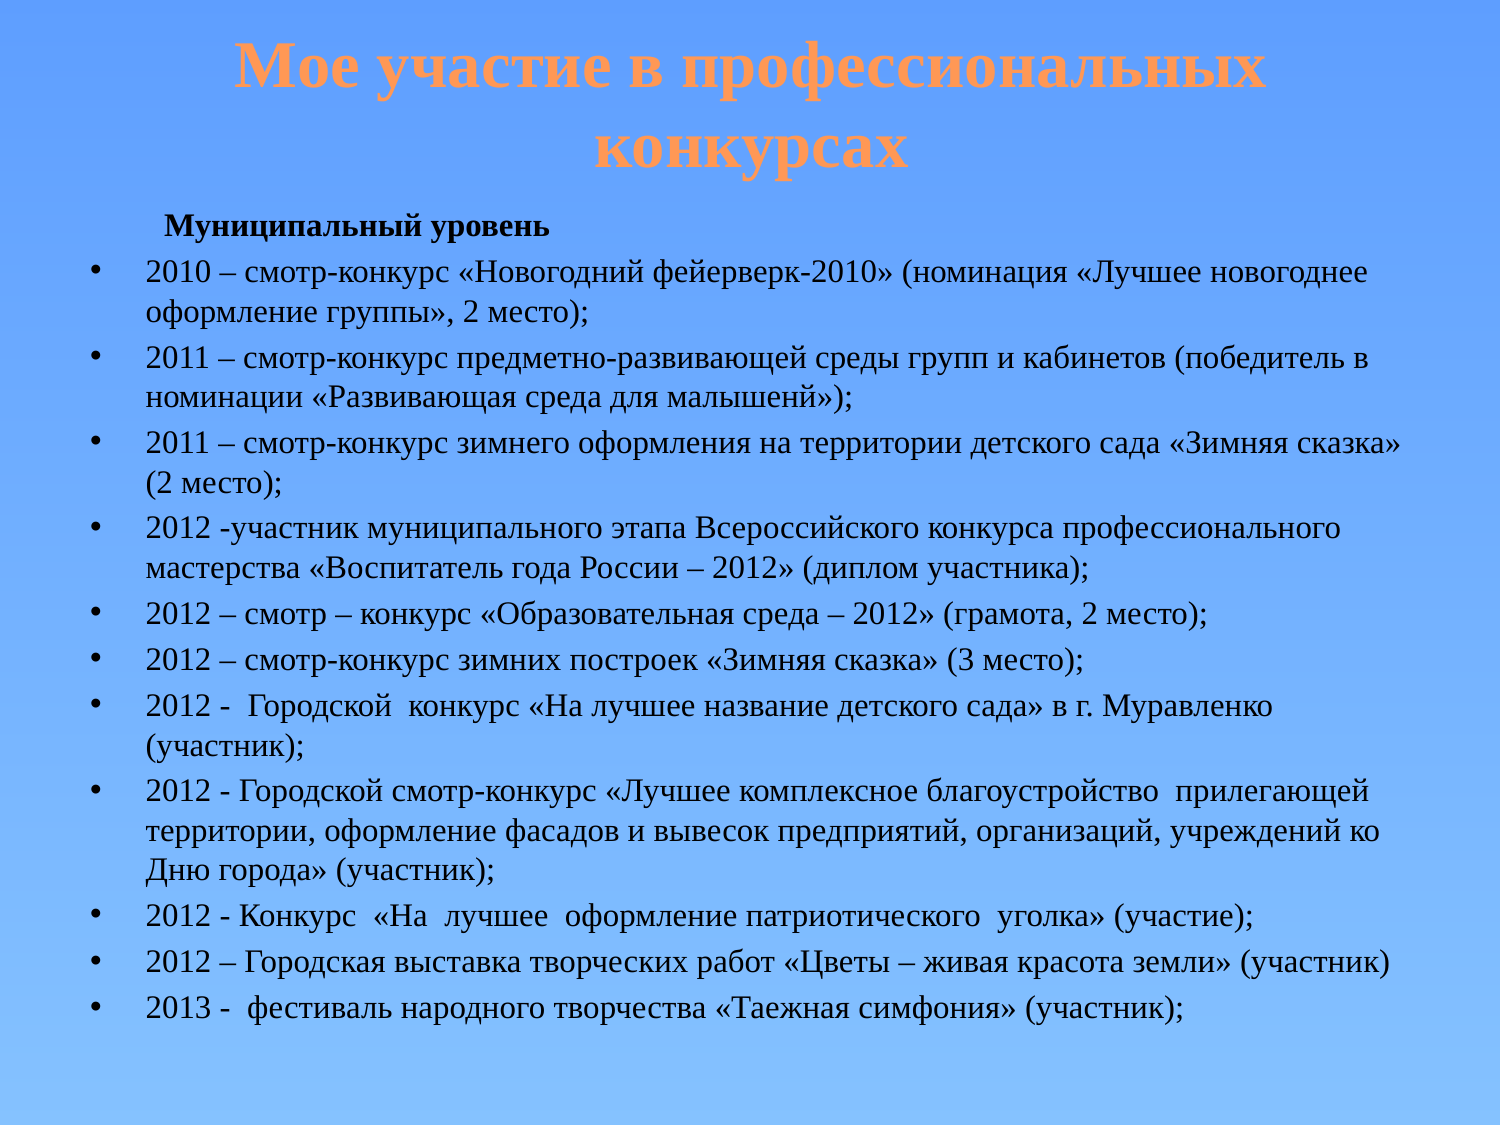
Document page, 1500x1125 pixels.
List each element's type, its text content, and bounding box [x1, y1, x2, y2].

list Муниципальный уровень 2010 – смотр-конкурс «Новогодний фейерверк-2010» (номинация «Лучшее новогоднее оформление группы», 2 место); 2011 – смотр-конкурс предметно-развивающей среды групп и кабинетов (победитель в номинации «Развивающая среда для малышенй»); 2011 – смотр-конкурс зимнего оформления на территории детского сада «Зимняя сказка» (2 место); 2012 -участник муниципального этапа Всероссийского конкурса профессионального мастерства «Воспитатель года России – 2012» (диплом участника); 2012 – смотр – конкурс «Образовательная среда – 2012» (грамота, 2 место); 2012 – смотр-конкурс зимних построек «Зимняя сказка» (3 место); 2012 - Городской конкурс «На лучшее название детского сада» в г. Муравленко (участник); 2012 - Городской смотр-конкурс «Лучшее комплексное благоустройство прилегающей территории, оформление фасадов и вывесок предприятий, организаций, учреждений ко Дню города» (участник); 2012 - Конкурс «На лучшее оформление патриотического уголка» (участие); 2012 – Городская выставка творческих работ «Цветы – живая красота земли» (участник) 2013 - фестиваль народного творчества «Таежная симфония» (участник); [75, 196, 1425, 1035]
title Мое участие в профессиональных конкурсах [76, 19, 1427, 183]
